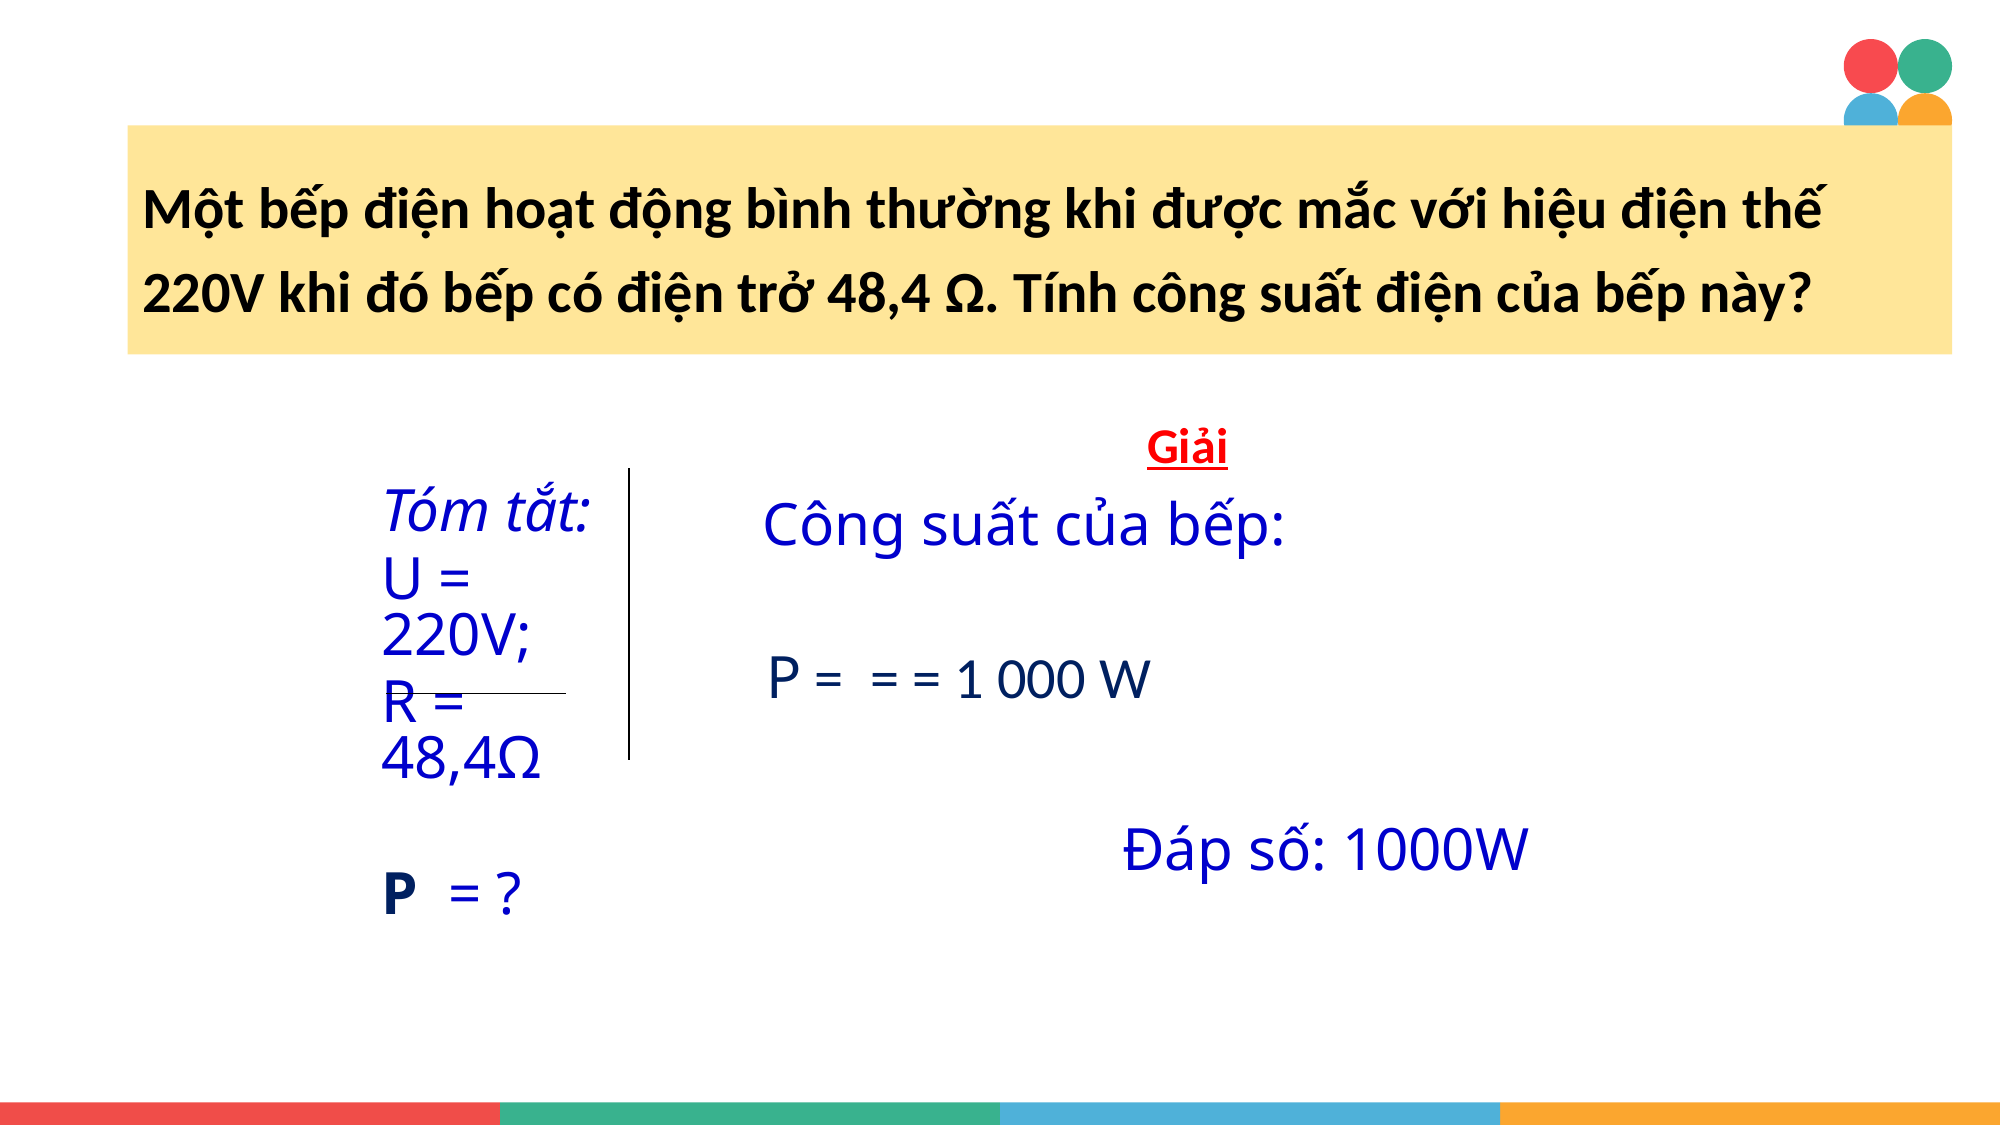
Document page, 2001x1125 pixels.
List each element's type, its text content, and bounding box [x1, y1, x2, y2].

text_box Công suất của bếp: [750, 480, 1673, 564]
text_box [1842, 37, 1898, 93]
text_box [1896, 92, 1954, 124]
text_box Một bếp điện hoạt động bình thường khi được mắc với hiệu điện thế 220V khi đó bếp có điện trở 48,4 Ω. Tính công suất điện của bếp này? [127, 124, 1953, 355]
text_box Tóm tắt: U = 220V; R = 48,4Ω P = ? [368, 466, 625, 932]
text_box Giải [907, 407, 1468, 480]
text_box [1842, 92, 1898, 124]
text_box [1896, 37, 1954, 93]
text_box Đáp số: 1000W [1109, 805, 1826, 888]
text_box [0, 1102, 2000, 1125]
